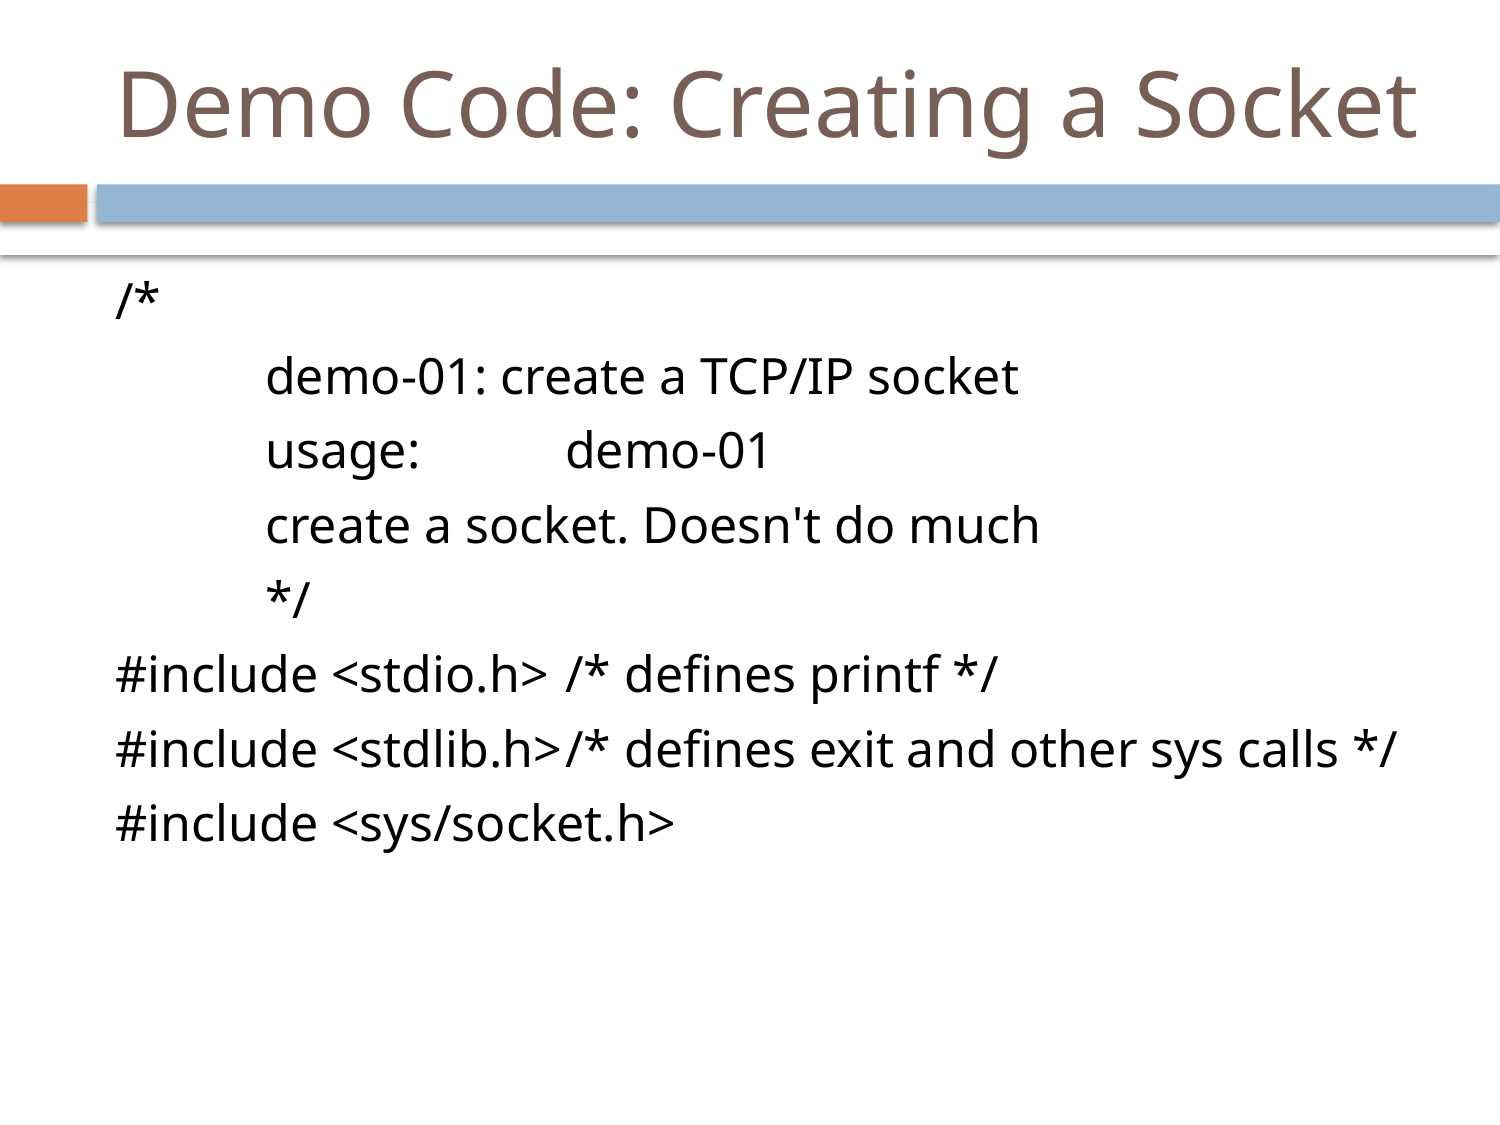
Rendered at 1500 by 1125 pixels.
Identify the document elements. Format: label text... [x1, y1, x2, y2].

text_box /* demo-01: create a TCP/IP socket usage: demo-01 create a socket. Doesn't do much */ #include <stdio.h> /* defines printf */ #include <stdlib.h> /* defines exit and other sys calls */ #include <sys/socket.h> [100, 262, 1471, 1000]
title Demo Code: Creating a Socket [100, 19, 1438, 182]
